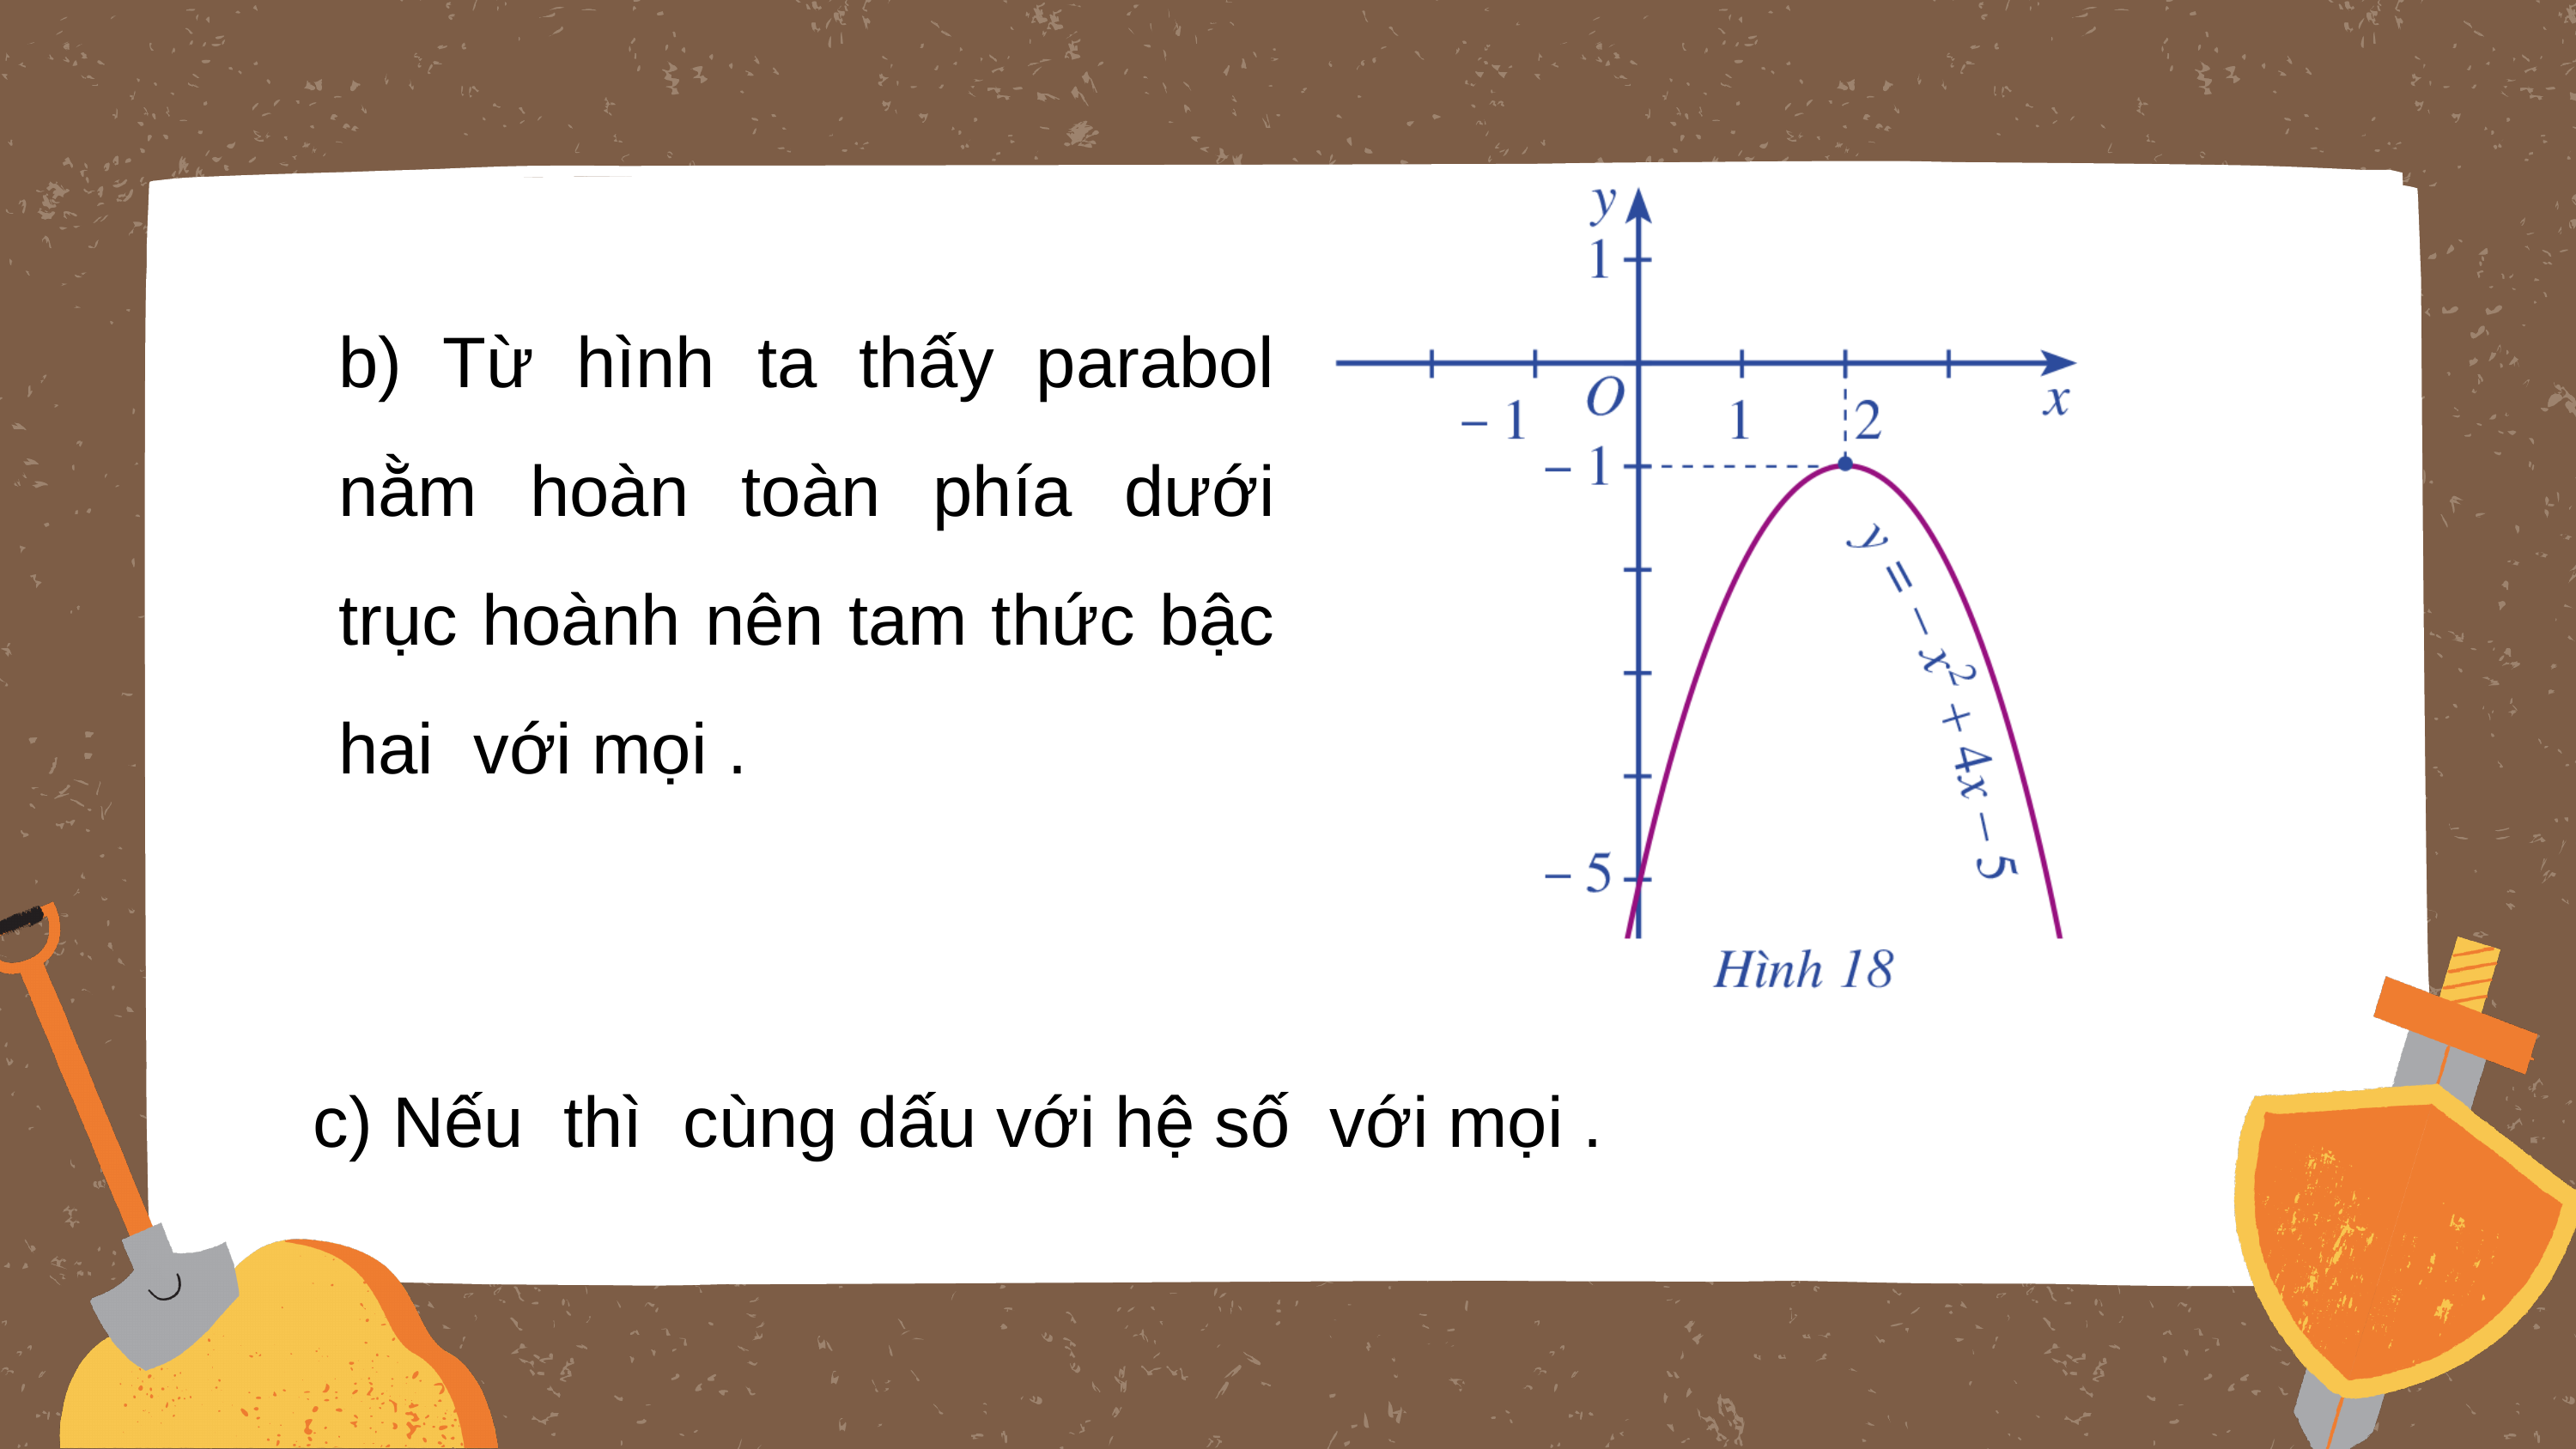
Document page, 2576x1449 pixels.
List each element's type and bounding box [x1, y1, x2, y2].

text_box [144, 161, 2432, 1288]
picture [2212, 930, 2576, 1449]
text_box [0, 0, 2576, 929]
picture [1315, 169, 2116, 1003]
text_box [502, 1298, 2208, 1449]
picture [0, 900, 499, 1449]
